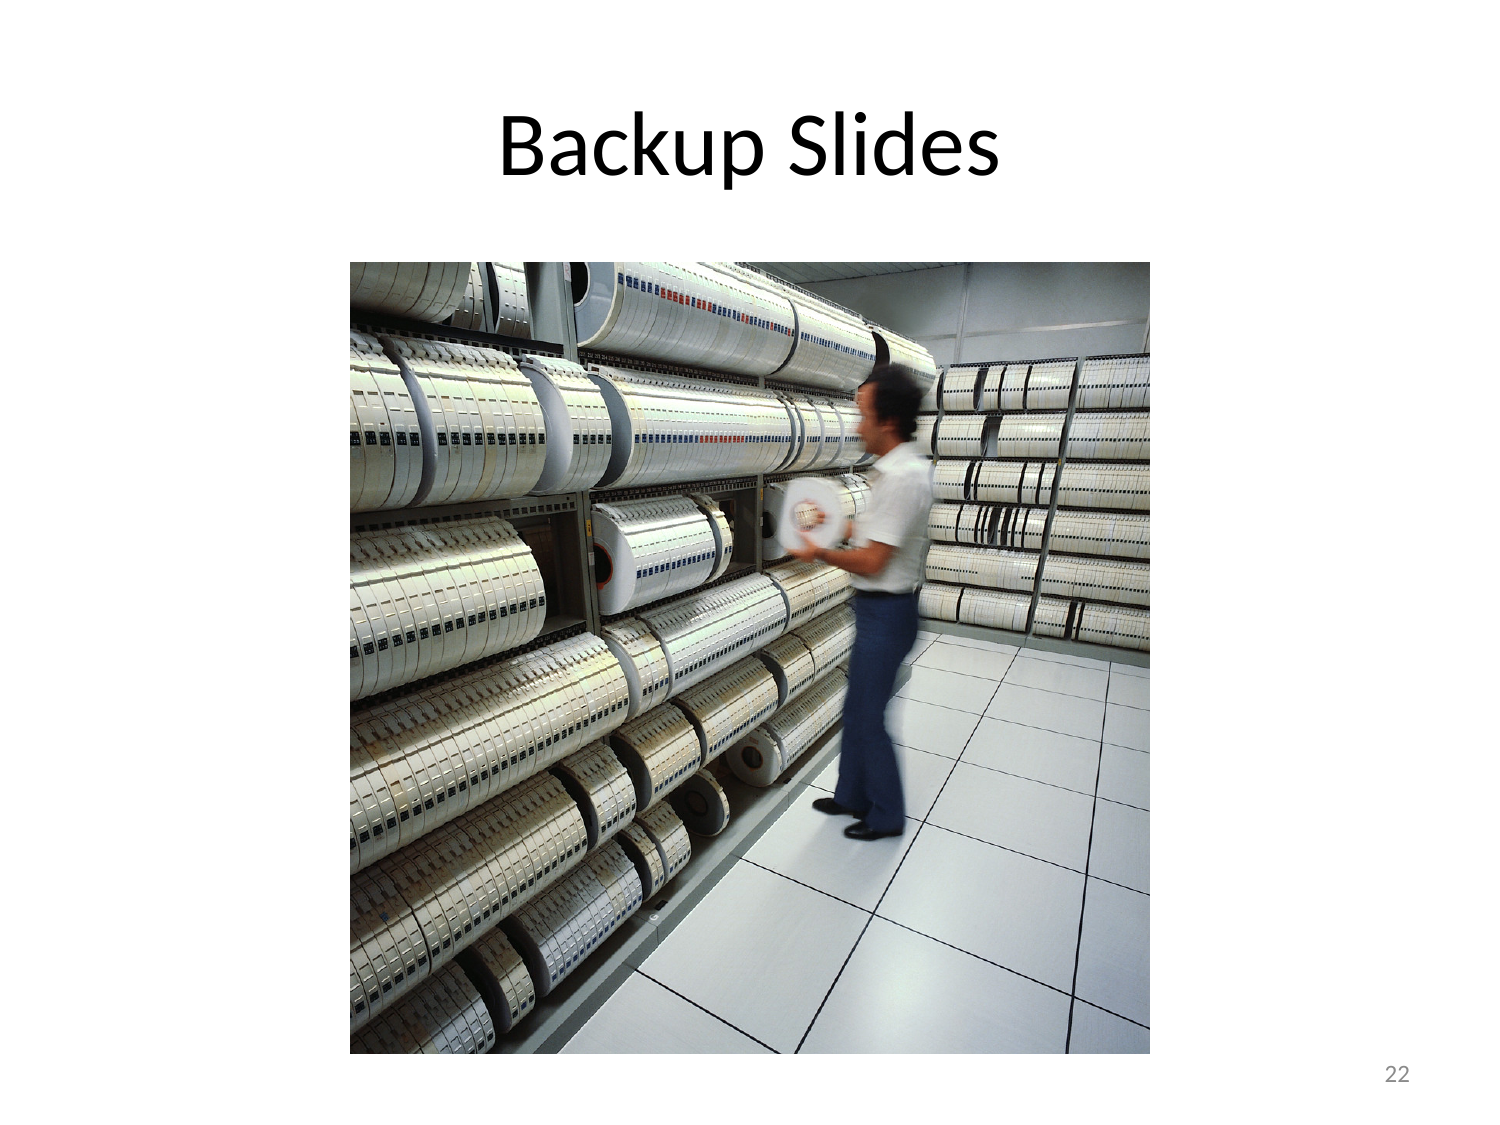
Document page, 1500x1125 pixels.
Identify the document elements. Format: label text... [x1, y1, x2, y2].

picture [349, 262, 1151, 1054]
title Backup Slides [75, 45, 1425, 233]
slide_number 22 [1074, 1042, 1425, 1103]
